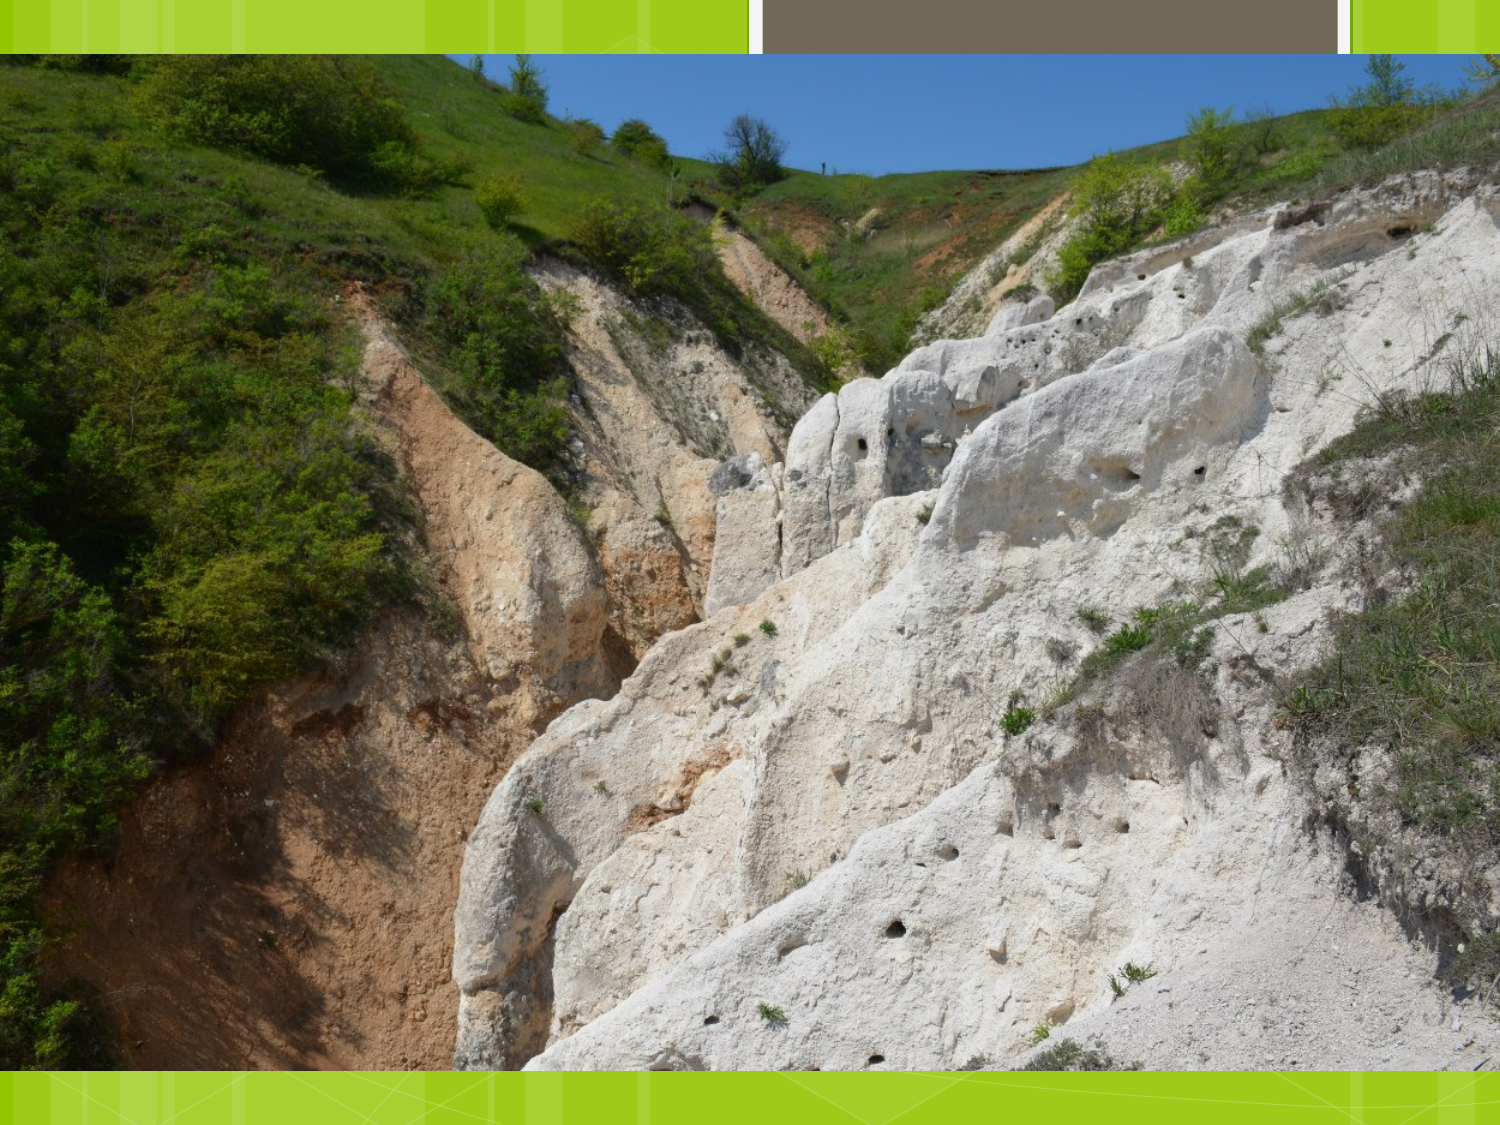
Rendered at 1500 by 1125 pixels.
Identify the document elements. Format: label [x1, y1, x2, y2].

list [0, 54, 1500, 1071]
